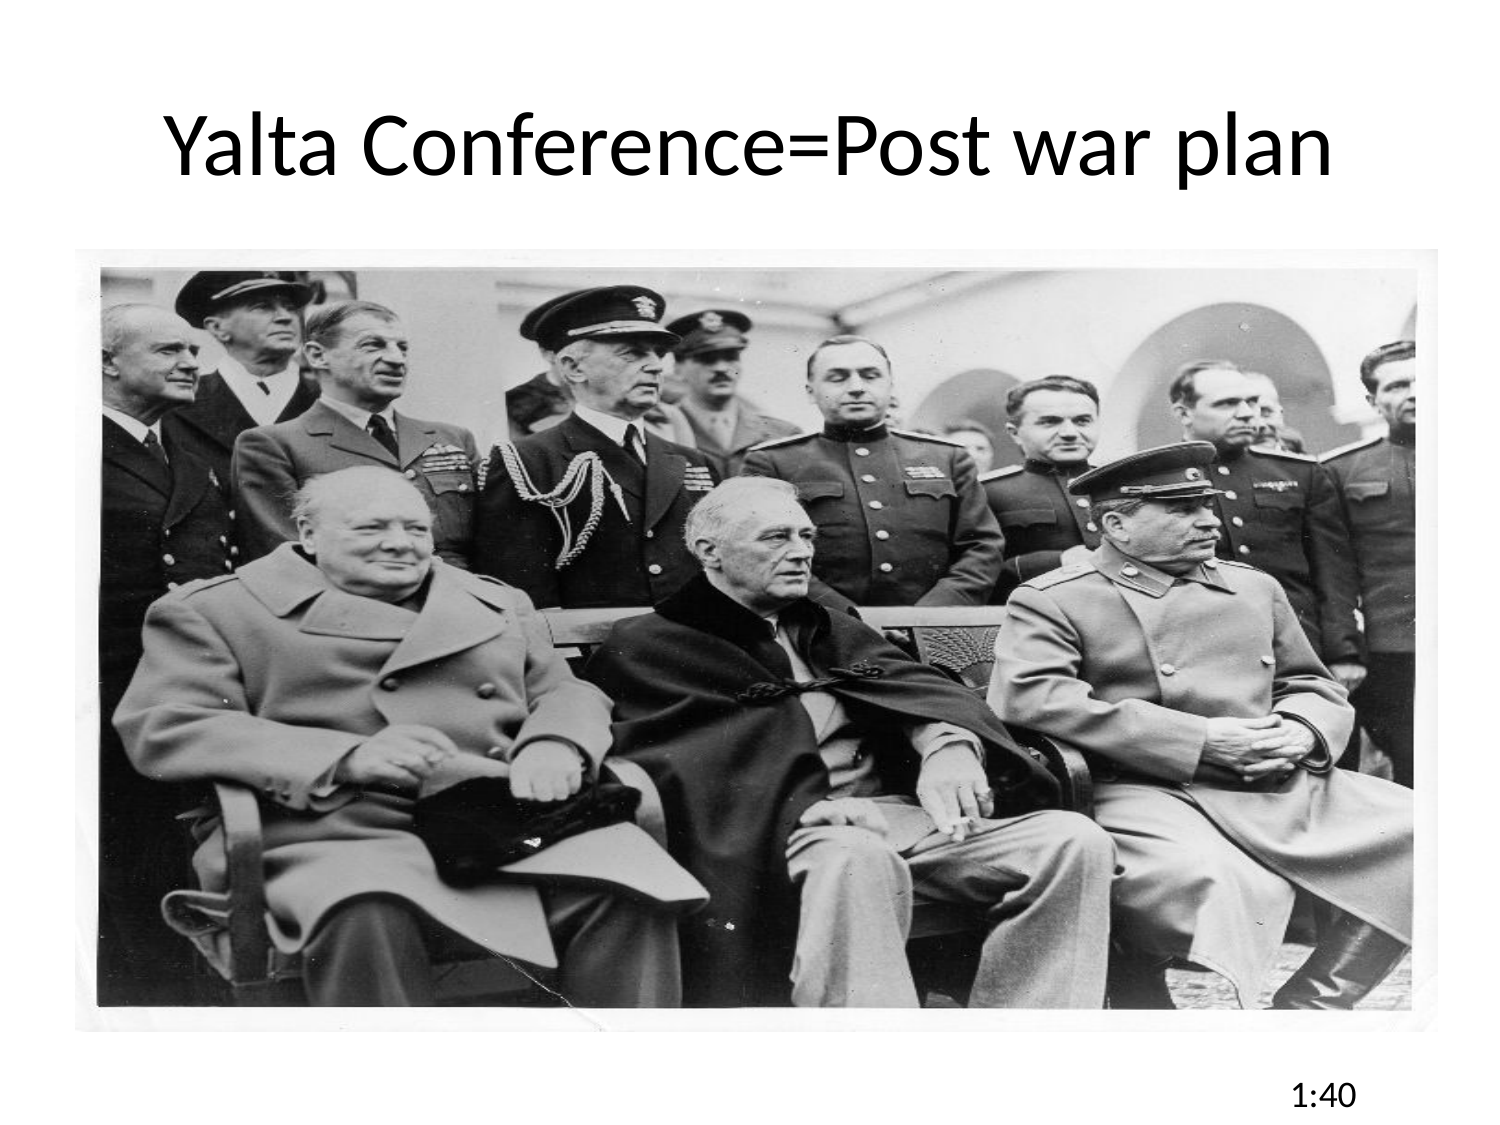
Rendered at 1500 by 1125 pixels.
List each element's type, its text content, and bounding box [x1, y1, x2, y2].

picture [74, 249, 1438, 1032]
title Yalta Conference=Post war plan [75, 45, 1425, 233]
text_box 1:40 [1274, 1062, 1413, 1123]
